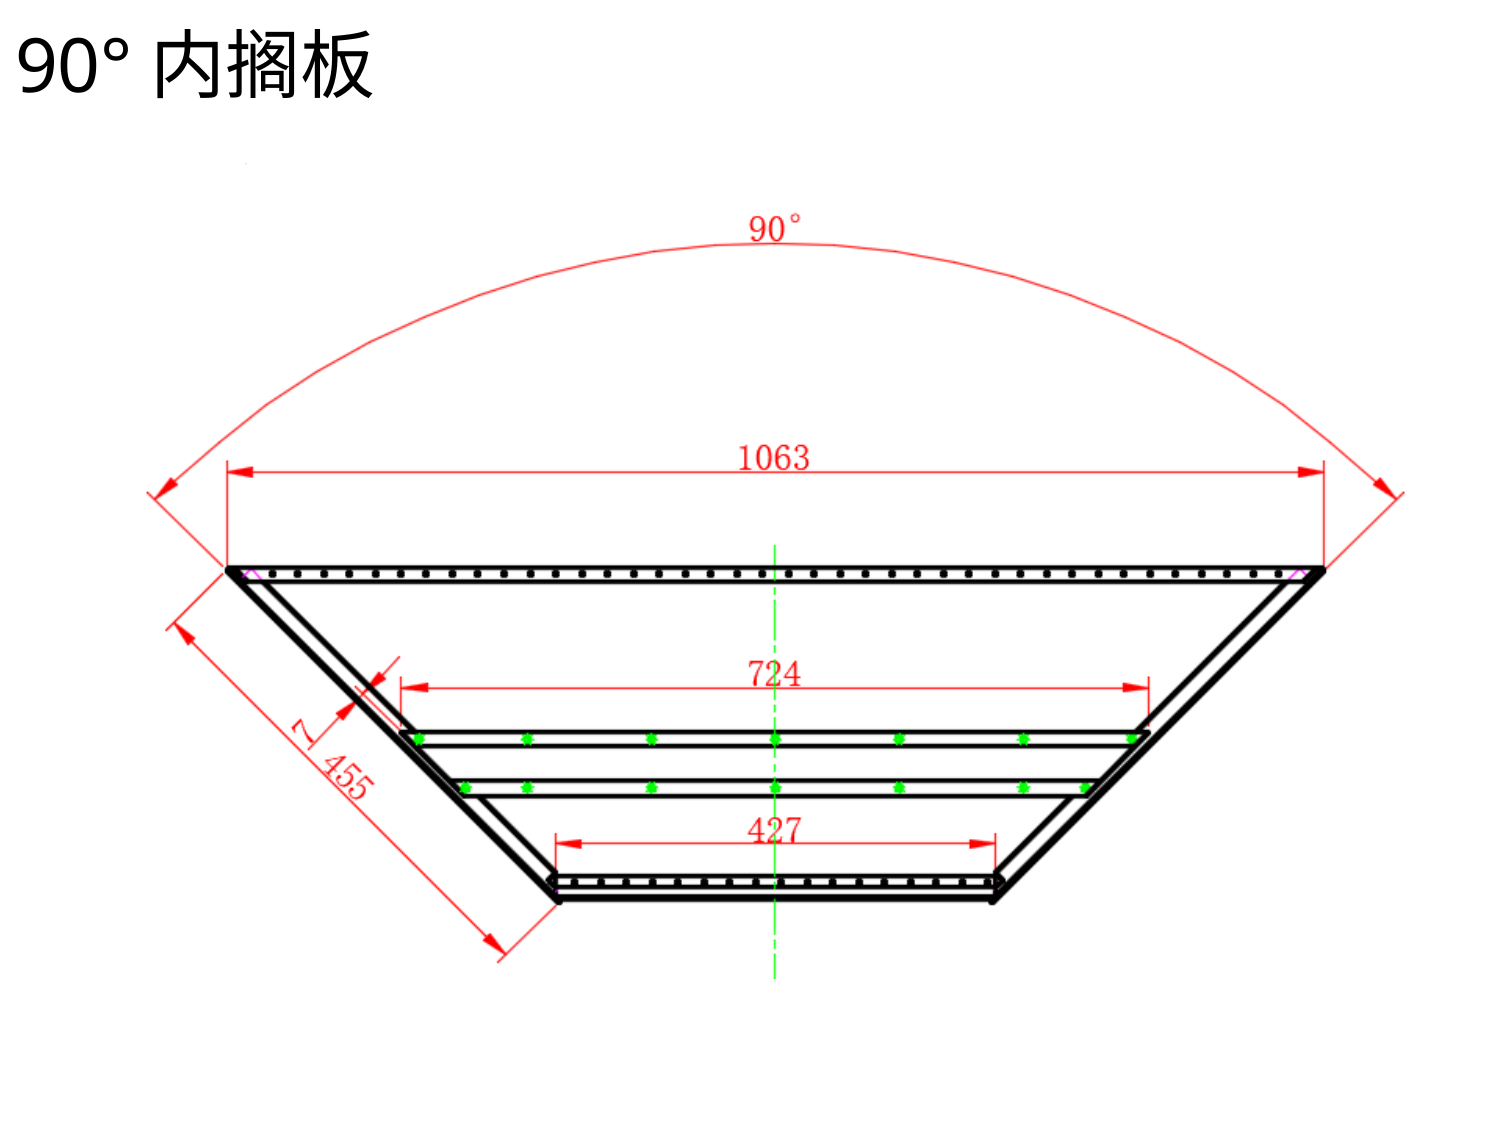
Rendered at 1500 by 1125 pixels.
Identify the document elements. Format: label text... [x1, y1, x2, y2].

text_box 90°内搁板 [0, 0, 514, 126]
picture [89, 146, 1411, 979]
